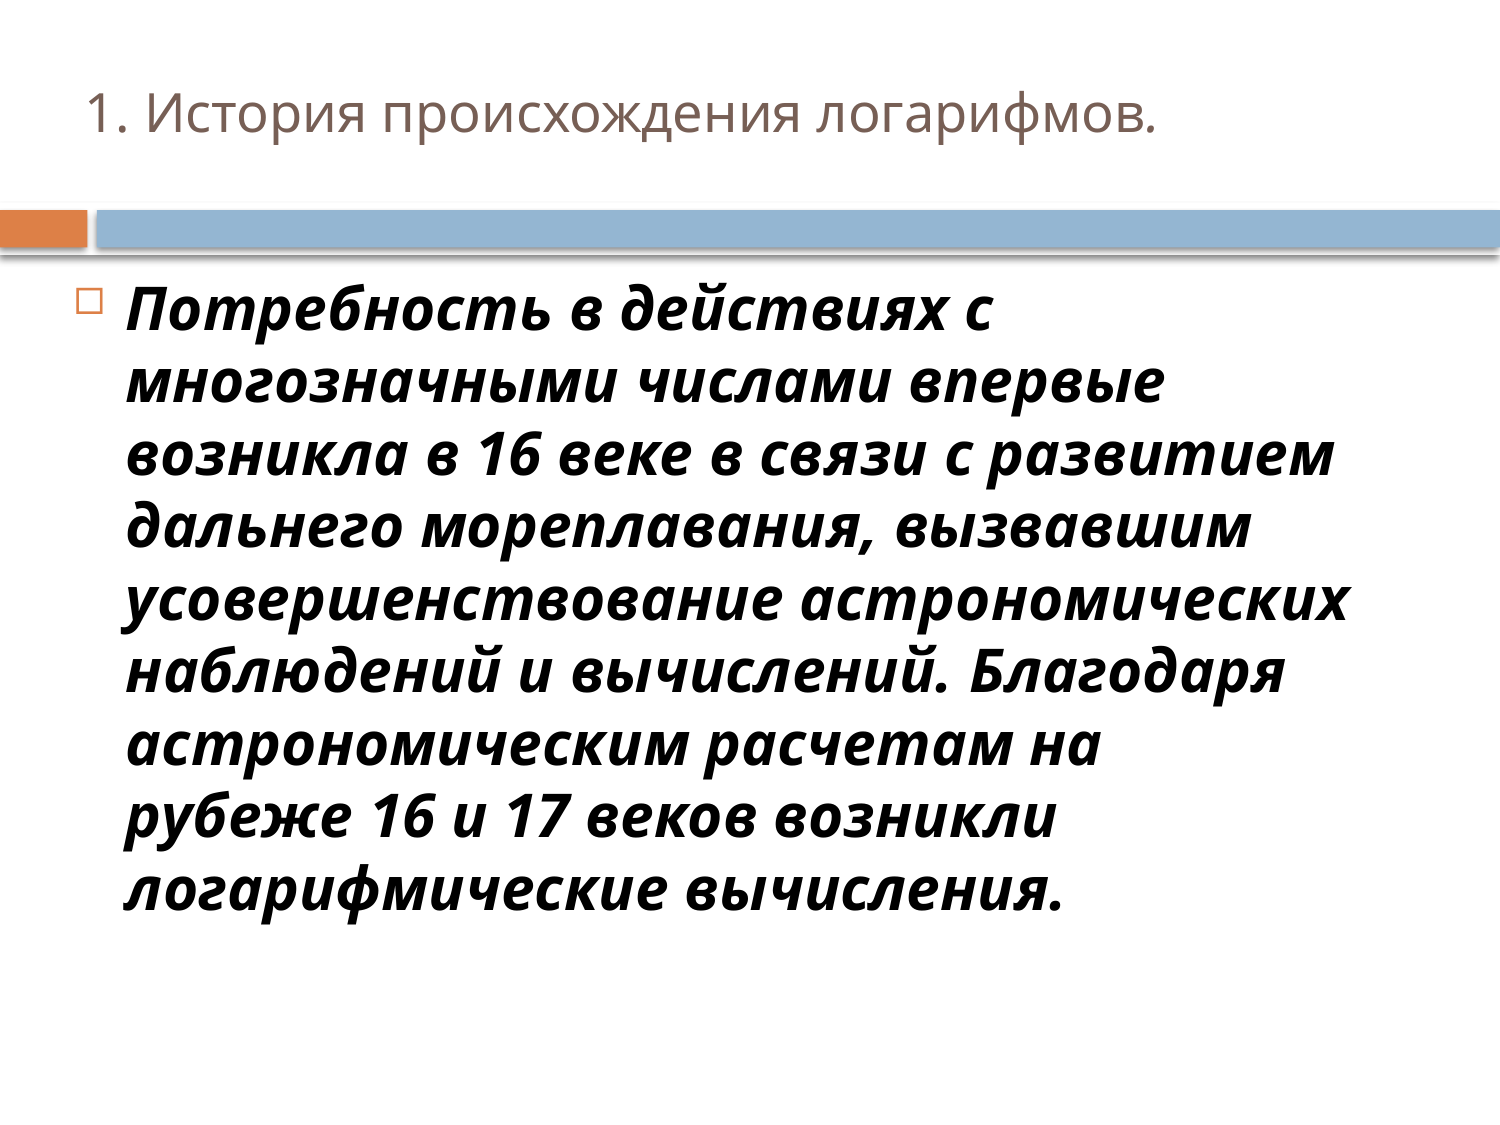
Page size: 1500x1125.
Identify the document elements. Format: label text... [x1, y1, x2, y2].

title 1. История происхождения логарифмов. [70, 70, 1430, 223]
list Потребность в действиях с многозначными числами впервые возникла в 16 веке в связи с развитием дальнего мореплавания, вызвавшим усовершенствование астрономических наблюдений и вычислений. Благодаря астрономическим расчетам на рубеже 16 и 17 веков возникли логарифмические вычисления. [58, 262, 1477, 1102]
